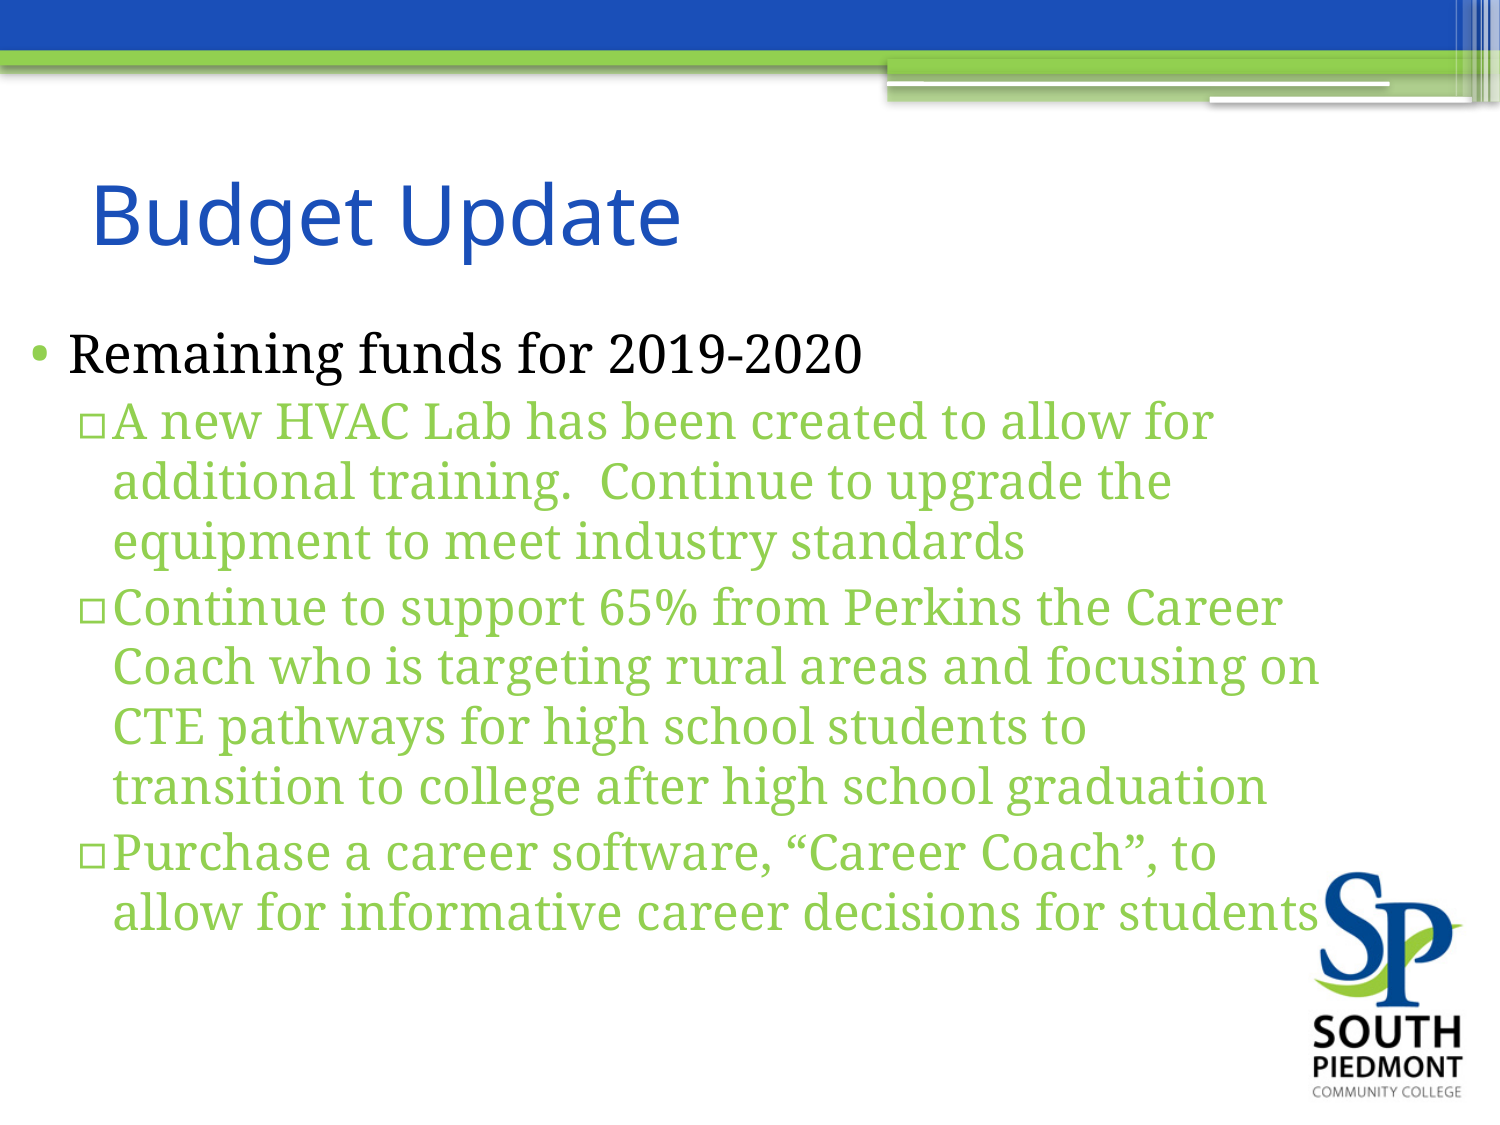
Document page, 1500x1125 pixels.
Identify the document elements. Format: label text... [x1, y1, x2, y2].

title Budget Update [75, 125, 1425, 300]
picture [1299, 862, 1473, 1107]
list Remaining funds for 2019-2020 A new HVAC Lab has been created to allow for additional training. Continue to upgrade the equipment to meet industry standards Continue to support 65% from Perkins the Career Coach who is targeting rural areas and focusing on CTE pathways for high school students to transition to college after high school graduation Purchase a career software, “Career Coach”, to allow for informative career decisions for students [0, 312, 1349, 1022]
